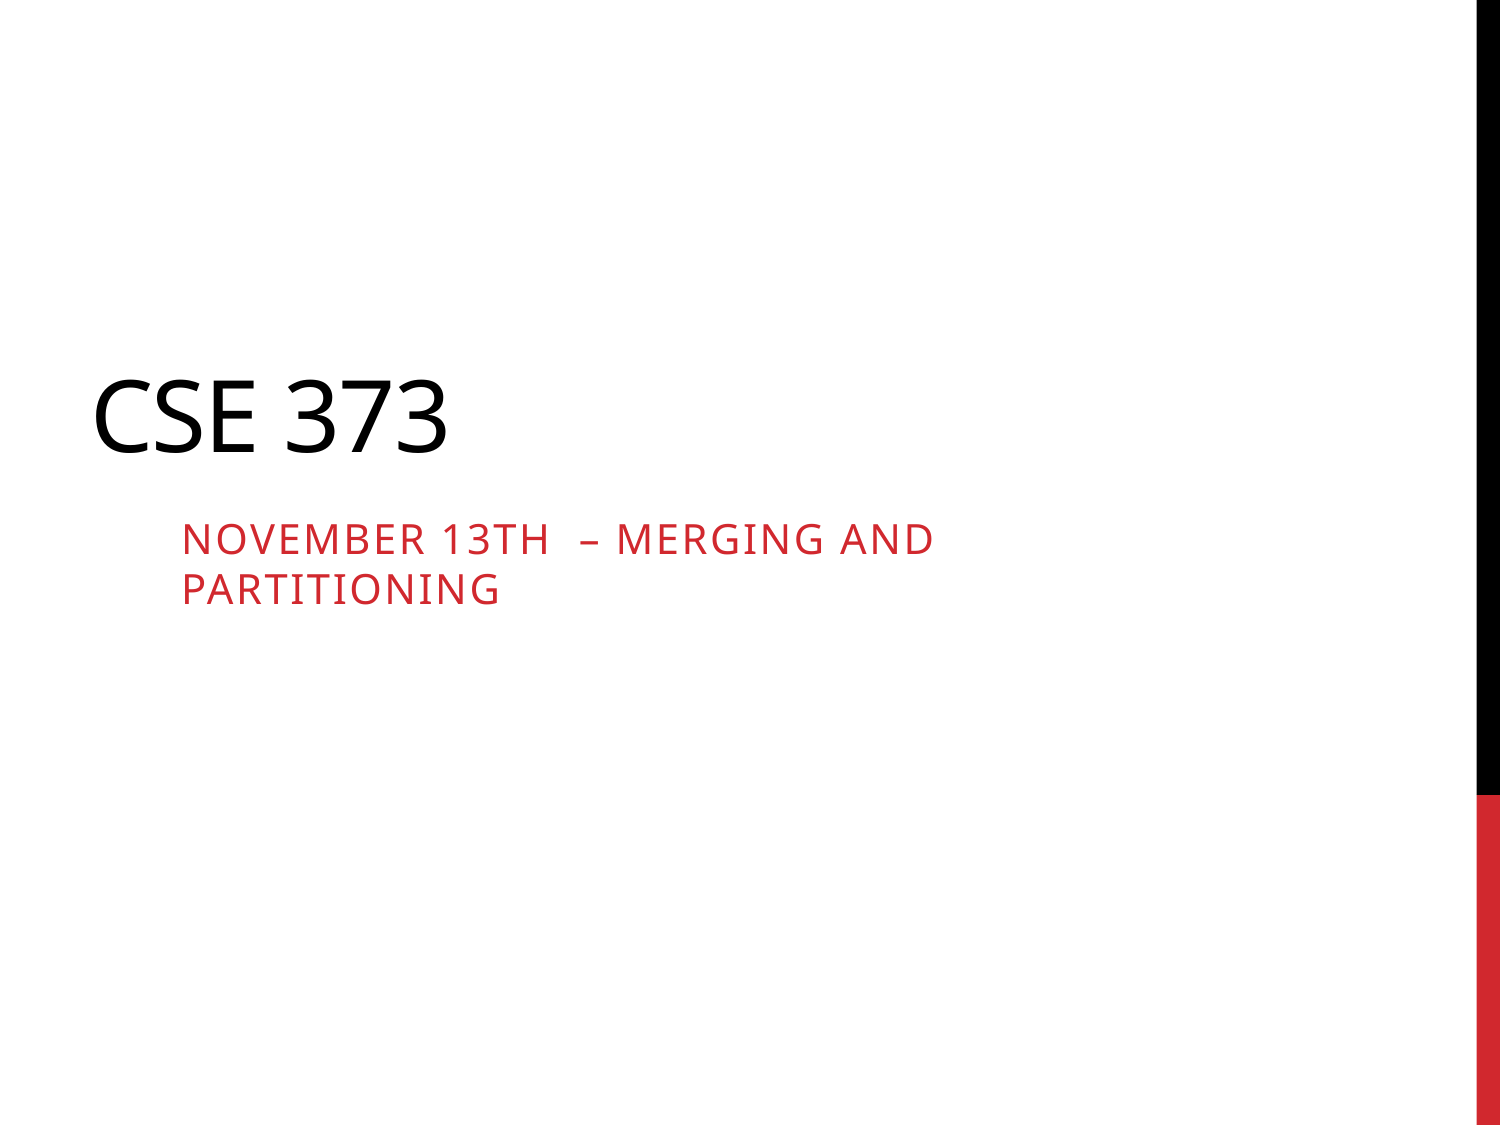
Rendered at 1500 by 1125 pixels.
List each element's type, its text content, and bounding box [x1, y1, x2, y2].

subtitle November 13th – Merging and partitioning [166, 505, 1200, 938]
title Cse 373 [75, 37, 1350, 788]
